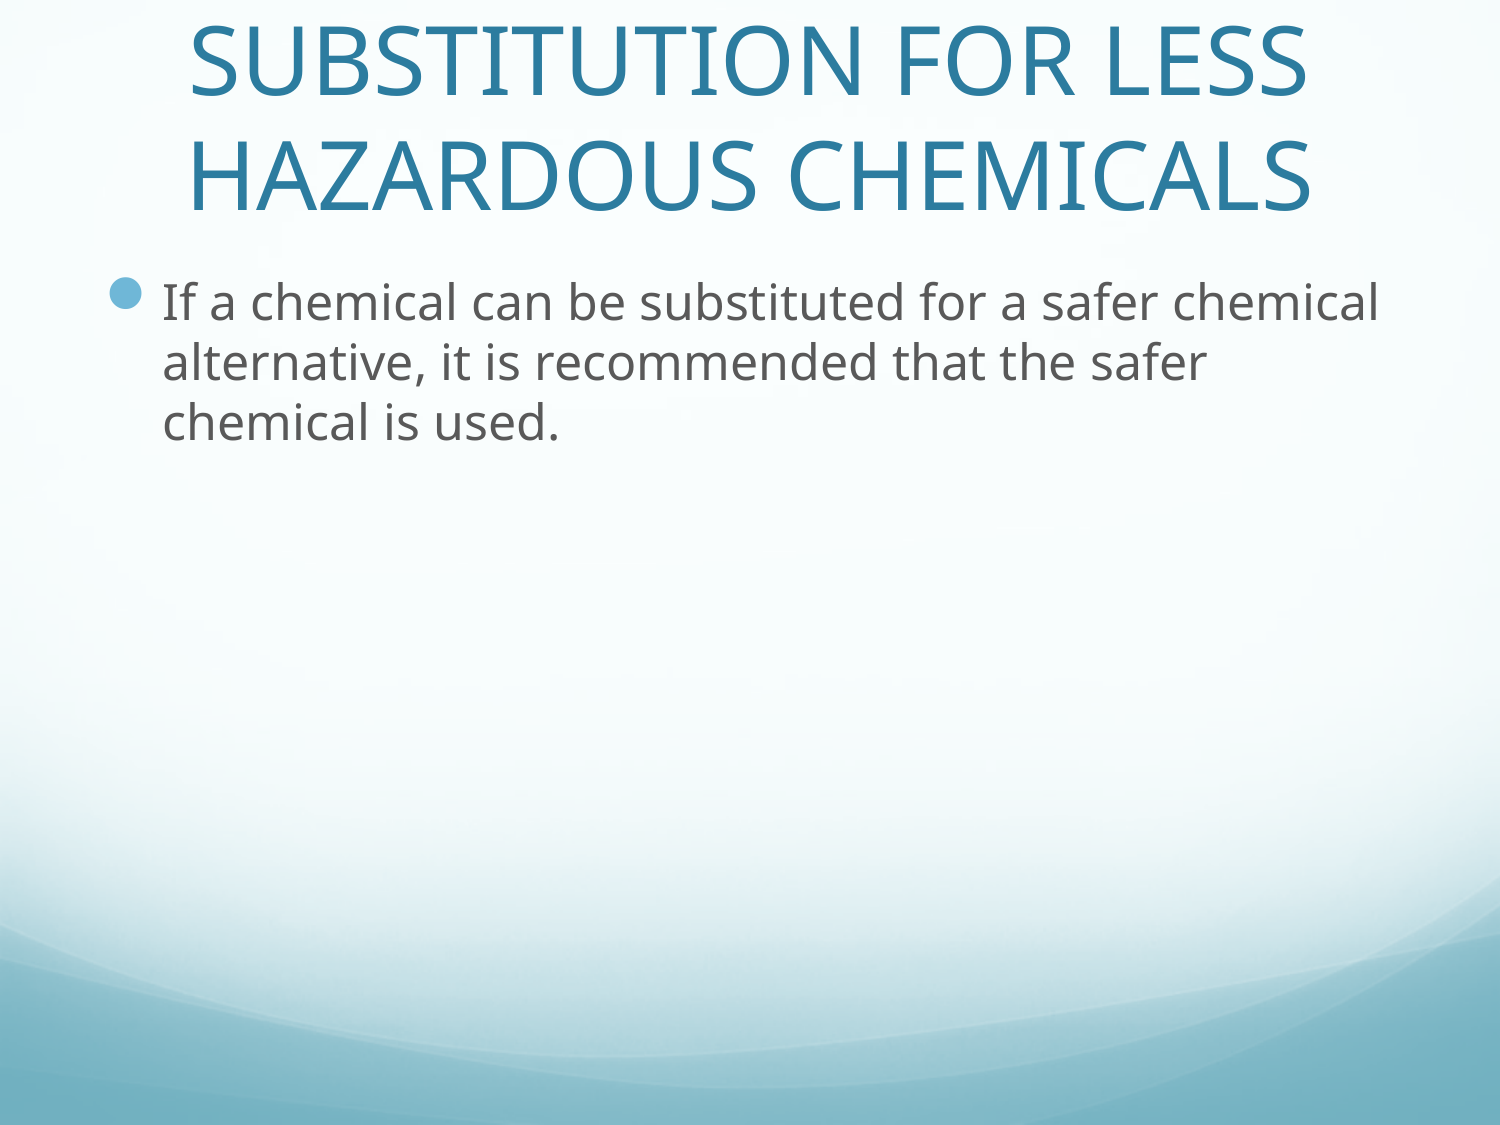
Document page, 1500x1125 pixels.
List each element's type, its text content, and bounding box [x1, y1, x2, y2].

title Substitution for Less Hazardous Chemicals [90, 17, 1410, 237]
list If a chemical can be substituted for a safer chemical alternative, it is recommended that the safer chemical is used. [90, 262, 1410, 975]
